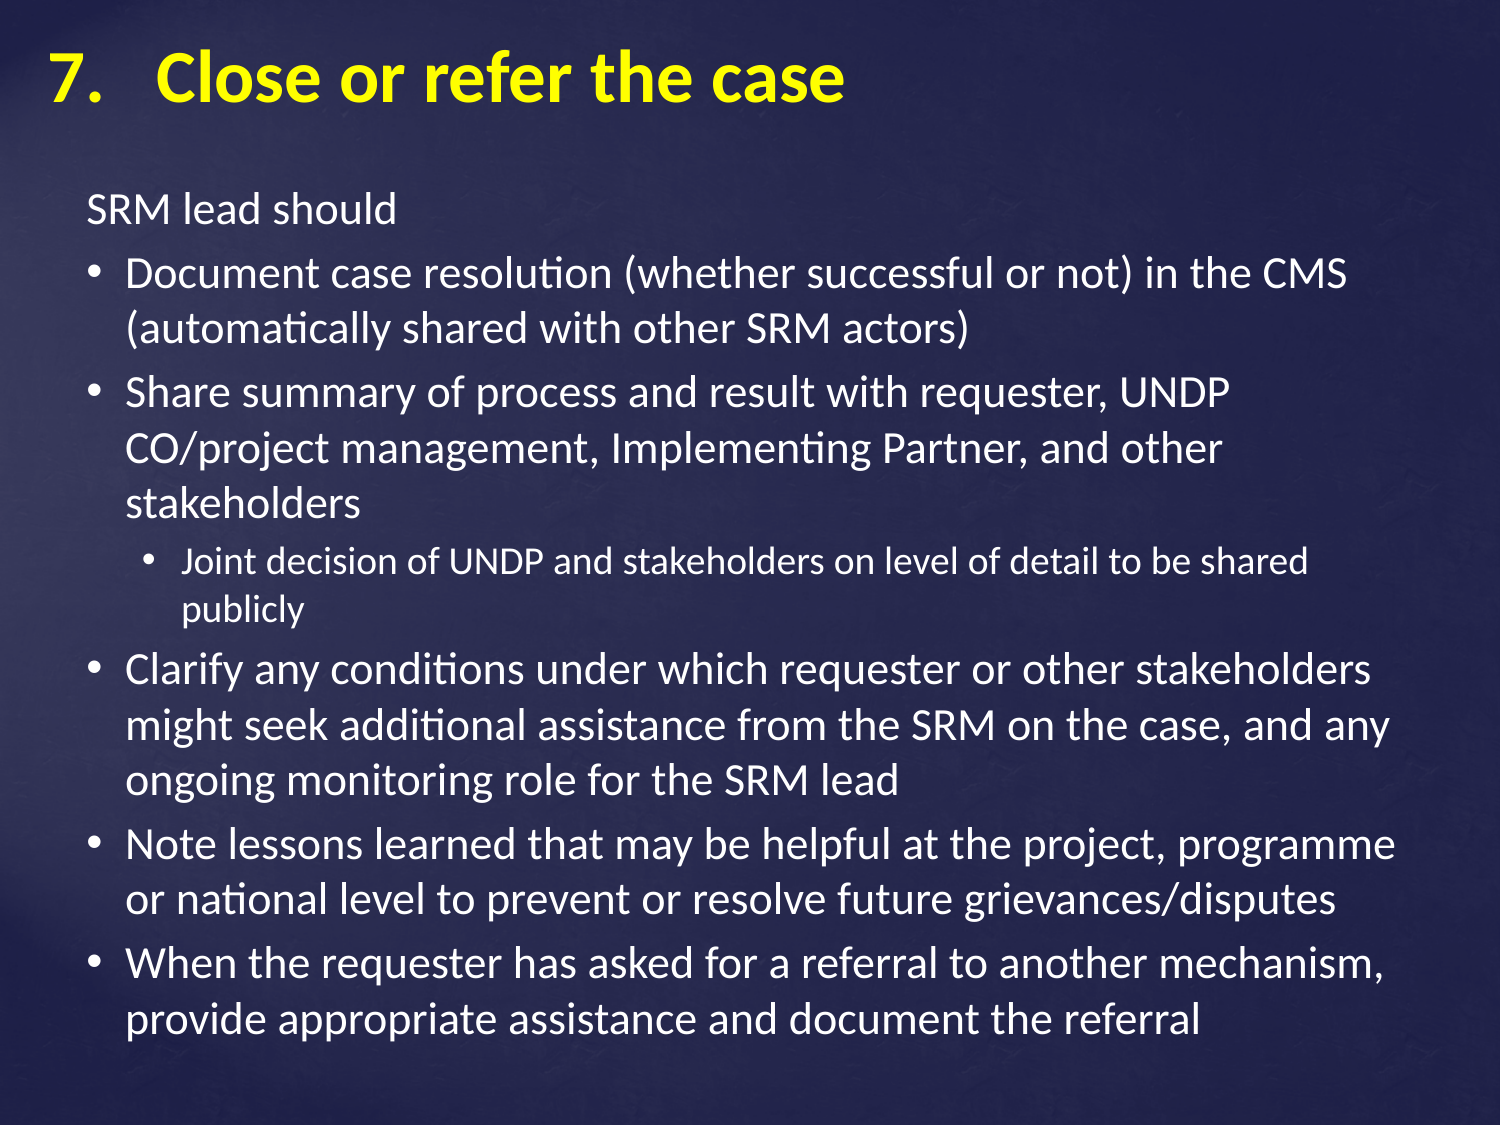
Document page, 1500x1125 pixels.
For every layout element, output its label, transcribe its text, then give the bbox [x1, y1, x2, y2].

list SRM lead should Document case resolution (whether successful or not) in the CMS (automatically shared with other SRM actors) Share summary of process and result with requester, UNDP CO/project management, Implementing Partner, and other stakeholders Joint decision of UNDP and stakeholders on level of detail to be shared publicly Clarify any conditions under which requester or other stakeholders might seek additional assistance from the SRM on the case, and any ongoing monitoring role for the SRM lead Note lessons learned that may be helpful at the project, programme or national level to prevent or resolve future grievances/disputes When the requester has asked for a referral to another mechanism, provide appropriate assistance and document the referral [68, 170, 1420, 1075]
title 7. Close or refer the case [29, 52, 1381, 125]
